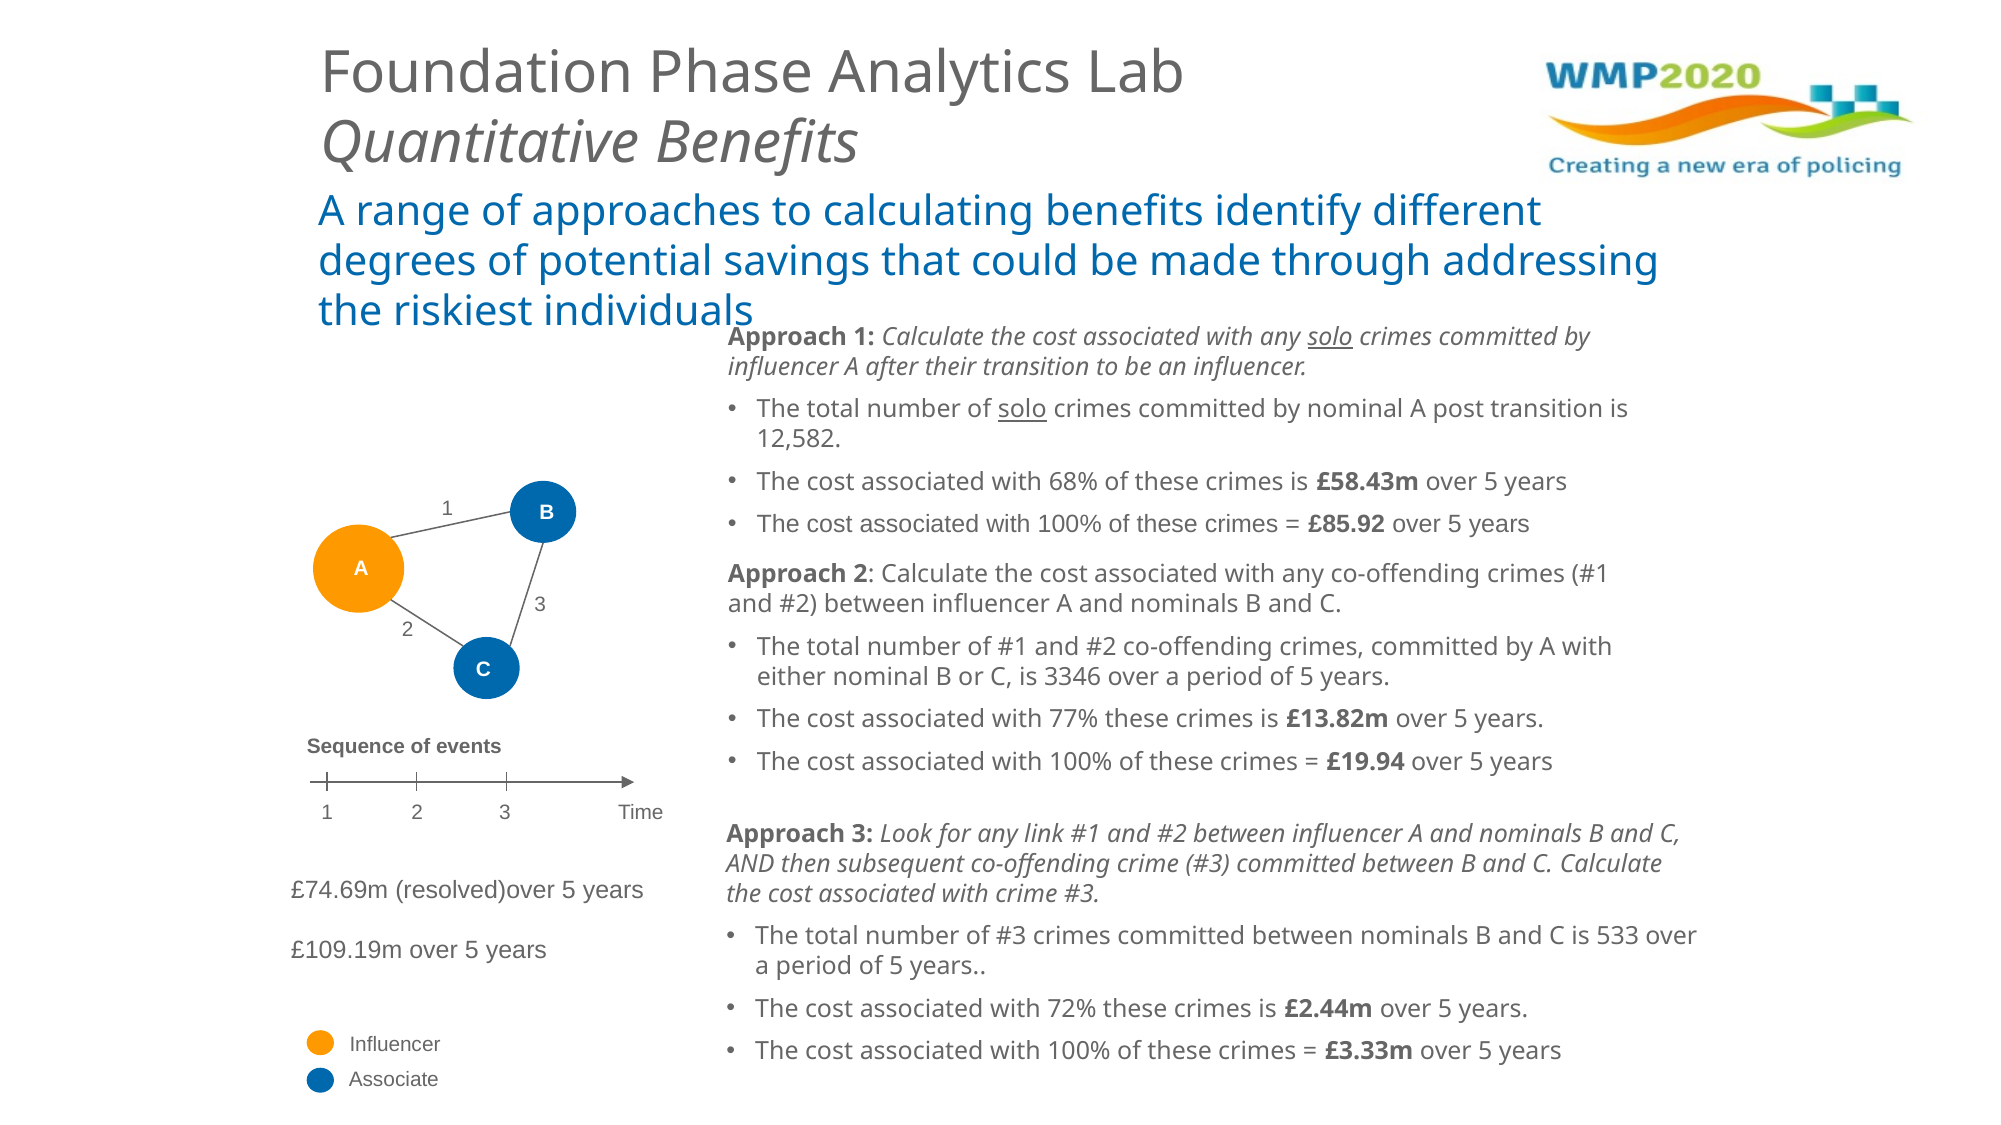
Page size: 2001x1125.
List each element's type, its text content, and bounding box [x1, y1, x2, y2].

picture [1516, 36, 1934, 206]
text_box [291, 724, 684, 832]
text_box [306, 1023, 496, 1099]
text_box [249, 280, 1422, 446]
text_box Approach 1: Calculate the cost associated with any solo crimes committed by influencer A after their transition to be an influencer. The total number of solo crimes committed by nominal A post transition is 12,582. The cost associated with 68% of these crimes is £58.43m over 5 years The cost associated with 100% of these crimes = £85.92 over 5 years [713, 312, 1665, 588]
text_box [312, 480, 577, 700]
text_box Approach 2: Calculate the cost associated with any co-offending crimes (#1 and #2) between influencer A and nominals B and C. The total number of #1 and #2 co-offending crimes, committed by A with either nominal B or C, is 3346 over a period of 5 years. The cost associated with 77% these crimes is £13.82m over 5 years. The cost associated with 100% of these crimes = £19.94 over 5 years [713, 588, 1663, 783]
list Approach 3: Look for any link #1 and #2 between influencer A and nominals B and C, AND then subsequent co-offending crime (#3) committed between B and C. Calculate the cost associated with crime #3. The total number of #3 crimes committed between nominals B and C is 533 over a period of 5 years.. The cost associated with 72% these crimes is £2.44m over 5 years. The cost associated with 100% of these crimes = £3.33m over 5 years [726, 810, 1705, 892]
text_box £74.69m (resolved)over 5 years £109.19m over 5 years [276, 866, 684, 971]
list A range of approaches to calculating benefits identify different degrees of potential savings that could be made through addressing the riskiest individuals [318, 176, 1669, 242]
title Foundation Phase Analytics Lab Quantitative Benefits [320, 9, 1671, 175]
